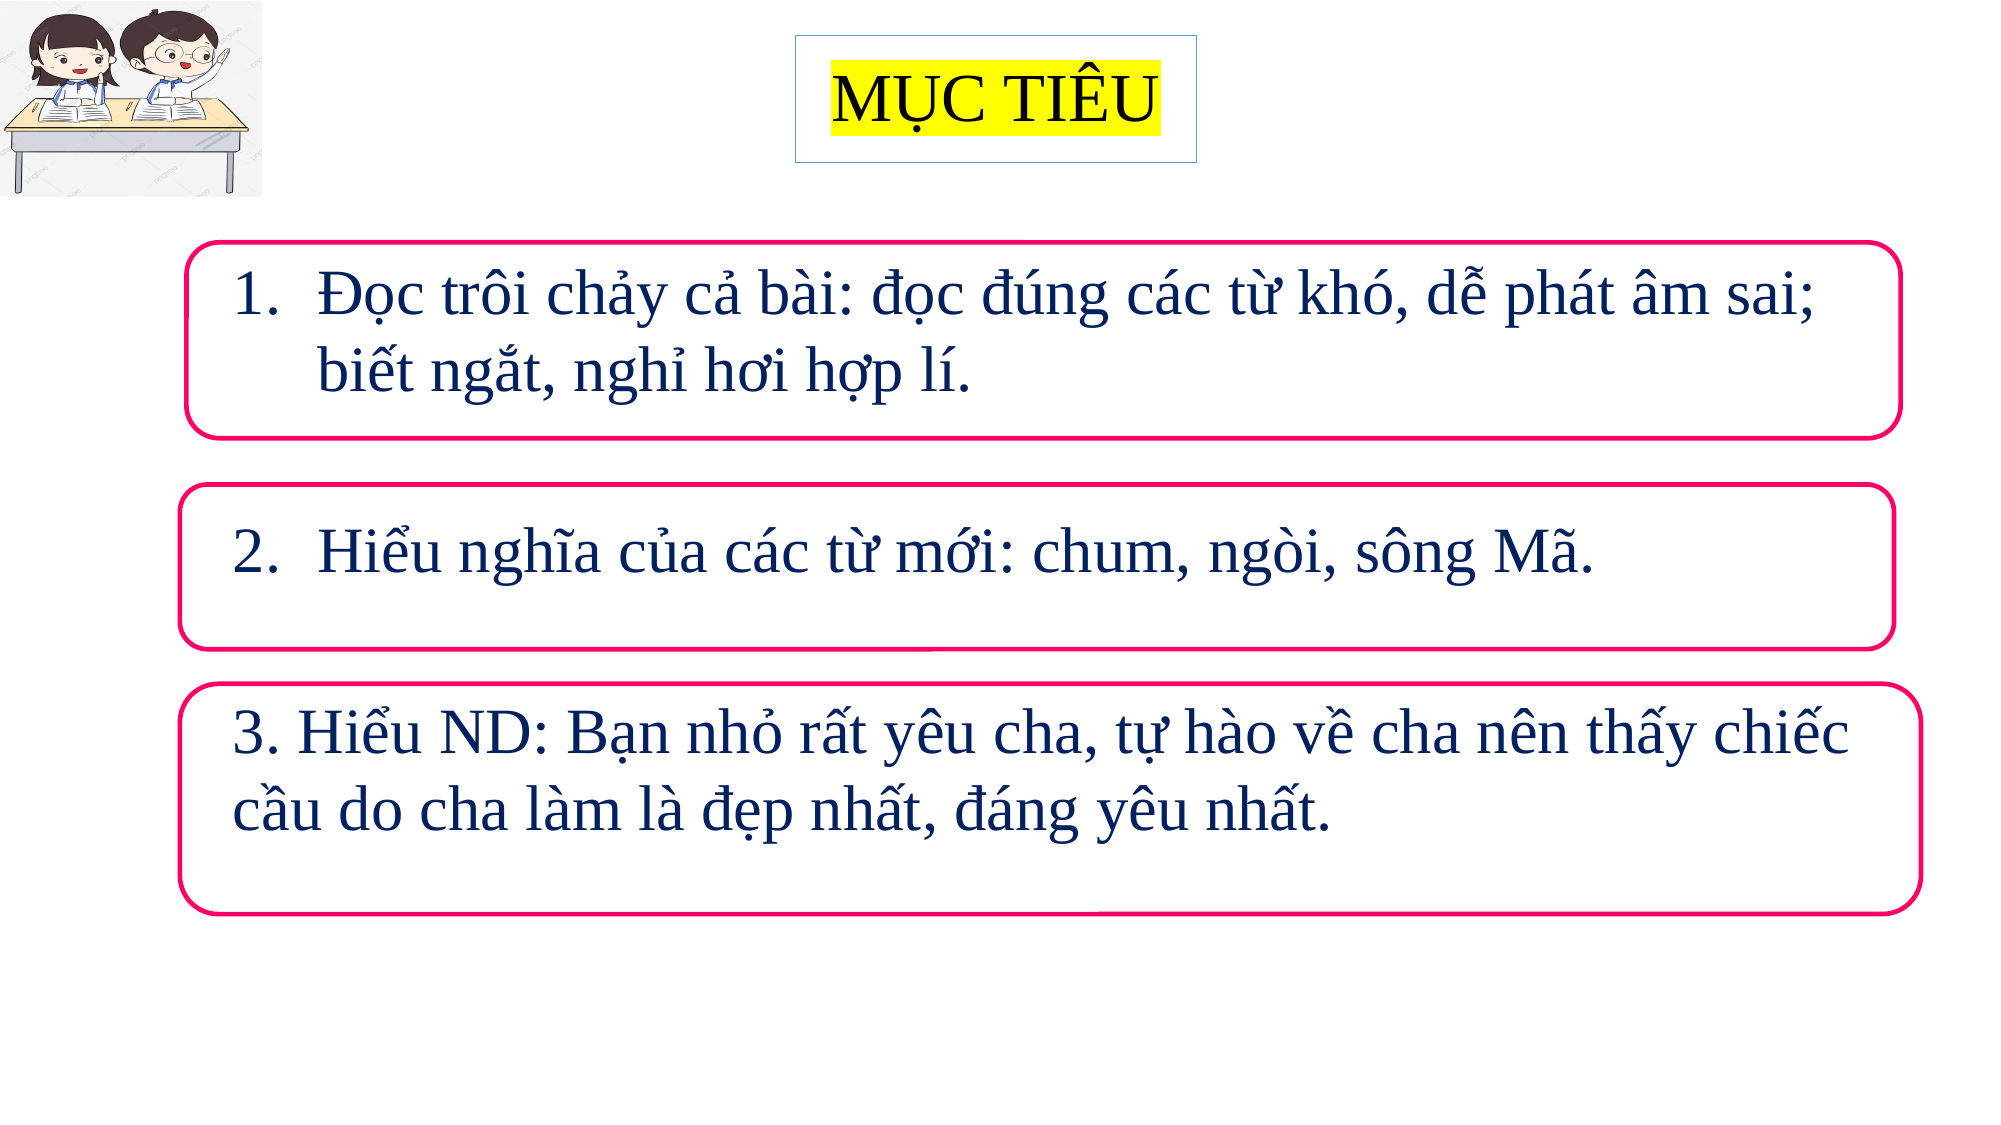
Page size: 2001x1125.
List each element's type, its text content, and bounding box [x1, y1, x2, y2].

title MỤC TIÊU [795, 35, 1197, 163]
text_box [178, 682, 1923, 916]
text_box [178, 483, 1896, 651]
picture [0, 1, 262, 197]
text_box Đọc trôi chảy cả bài: đọc đúng các từ khó, dễ phát âm sai; biết ngắt, nghỉ hơi hợp lí. Hiểu nghĩa của các từ mới: chum, ngòi, sông Mã. 3. Hiểu ND: Bạn nhỏ rất yêu cha, tự hào về cha nên thấy chiếc cầu do cha làm là đẹp nhất, đáng yêu nhất. [218, 242, 1901, 686]
text_box [185, 241, 1875, 440]
